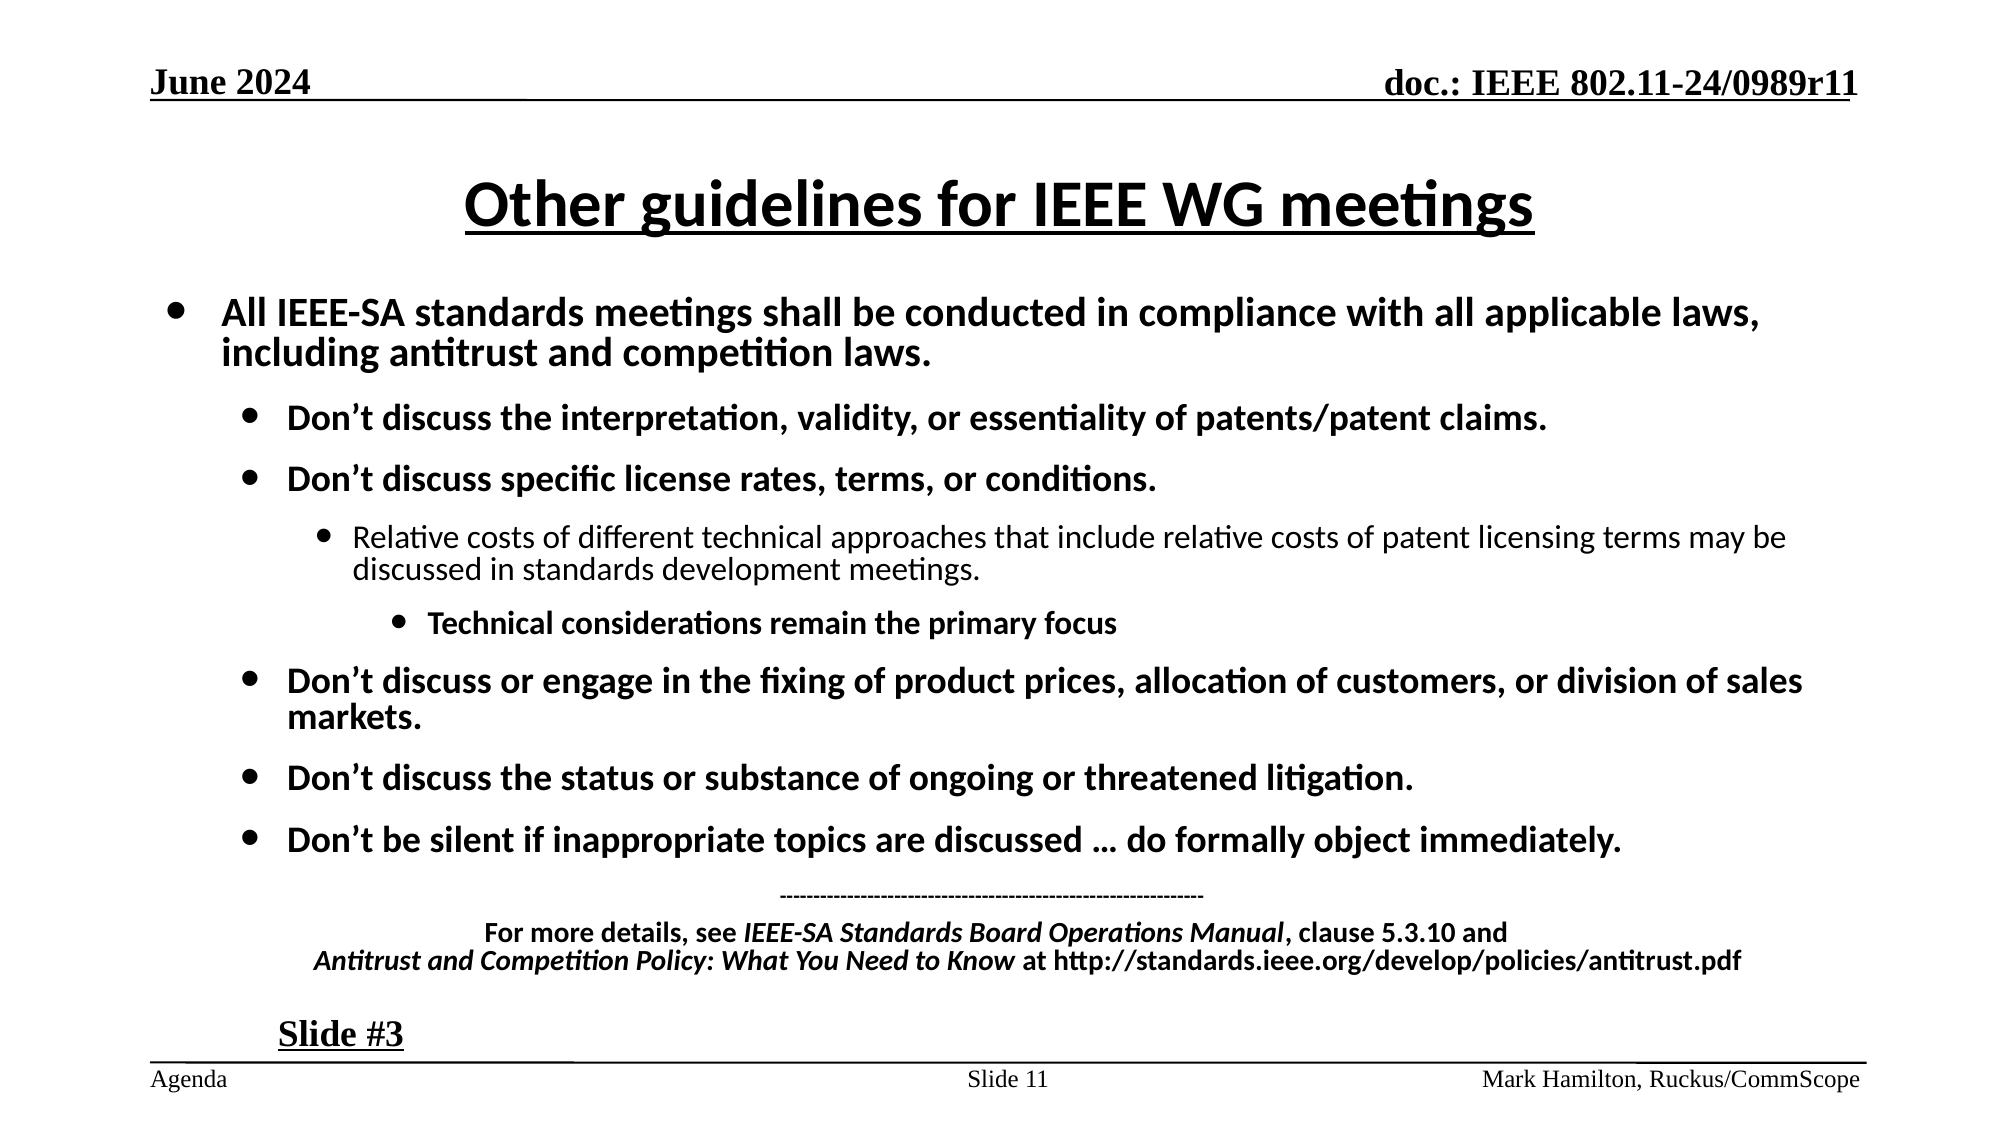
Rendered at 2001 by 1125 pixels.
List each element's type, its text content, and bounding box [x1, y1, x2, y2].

slide_number Slide 11 [950, 1061, 1067, 1123]
title Other guidelines for IEEE WG meetings [149, 112, 1850, 286]
list All IEEE-SA standards meetings shall be conducted in compliance with all applicable laws, including antitrust and competition laws. Don’t discuss the interpretation, validity, or essentiality of patents/patent claims. Don’t discuss specific license rates, terms, or conditions. Relative costs of different technical approaches that include relative costs of patent licensing terms may be discussed in standards development meetings. Technical considerations remain the primary focus Don’t discuss or engage in the fixing of product prices, allocation of customers, or division of sales markets. Don’t discuss the status or substance of ongoing or threatened litigation. Don’t be silent if inappropriate topics are discussed … do formally object immediately. --------------------------------------------------------------- For more details, see IEEE-SA Standards Board Operations Manual, clause 5.3.10 and Antitrust and Competition Policy: What You Need to Know at http://standards.ieee.org/develop/policies/antitrust.pdf [149, 286, 1850, 1000]
text_box Slide #3 [263, 1001, 420, 1062]
